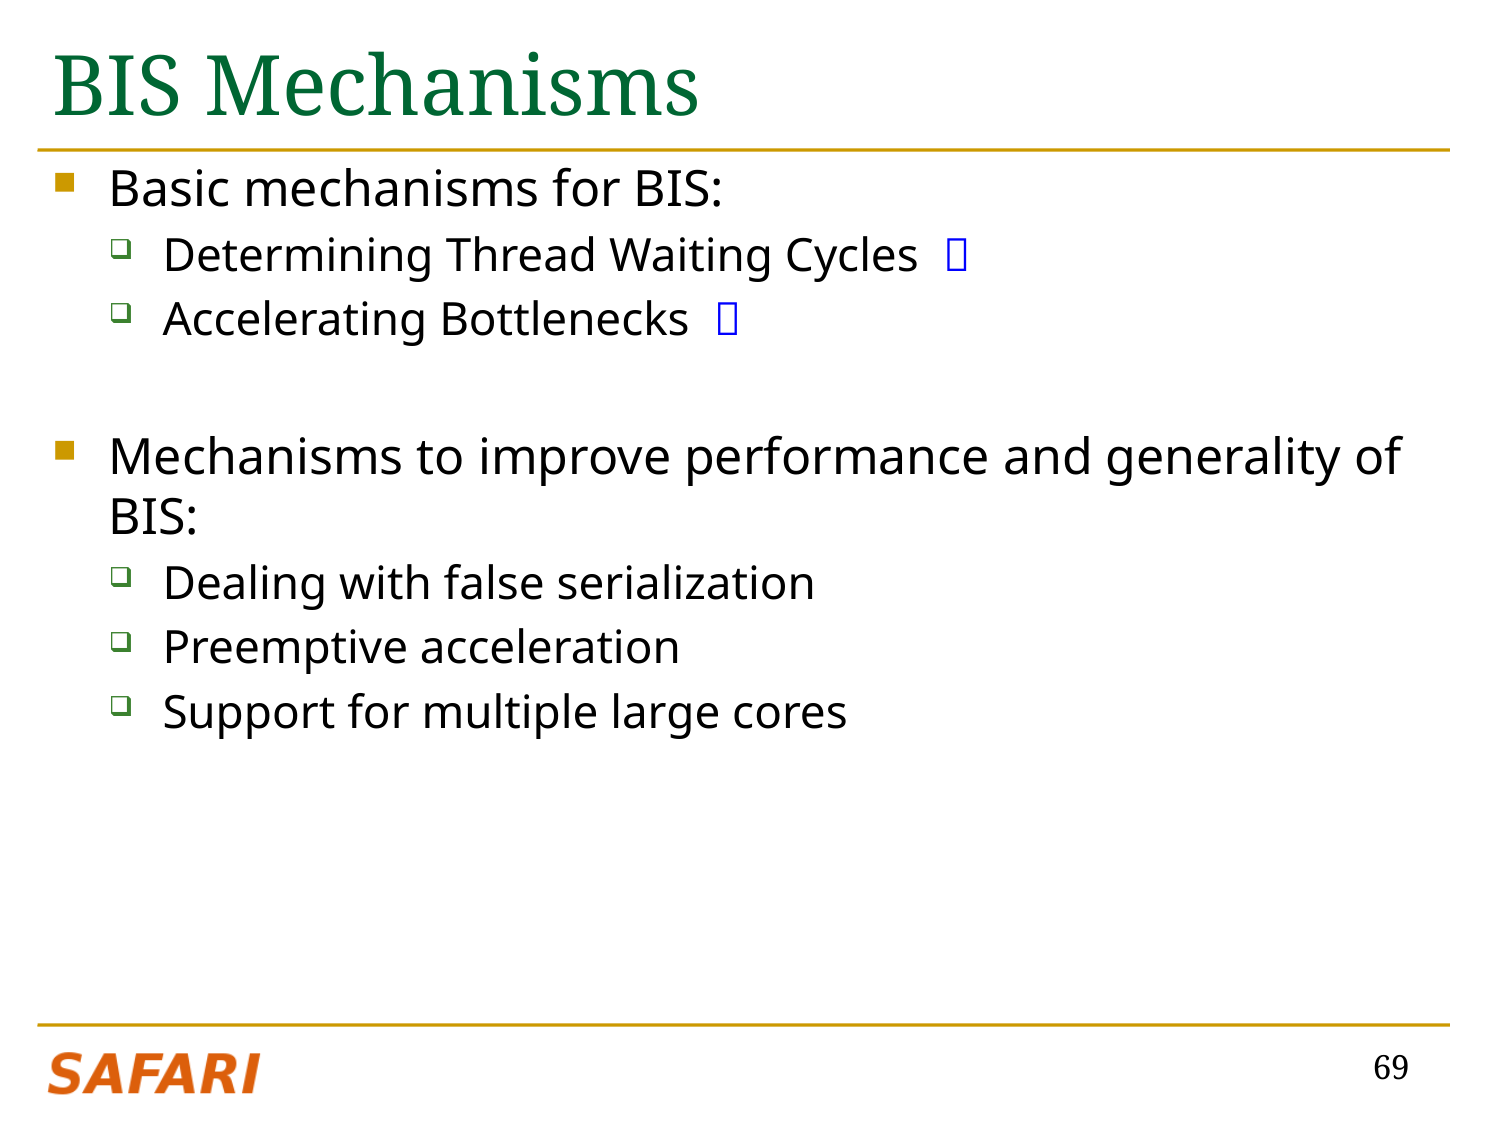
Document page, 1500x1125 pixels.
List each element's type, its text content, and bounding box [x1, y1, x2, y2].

list Basic mechanisms for BIS: Determining Thread Waiting Cycles  Accelerating Bottlenecks  Mechanisms to improve performance and generality of BIS: Dealing with false serialization Preemptive acceleration Support for multiple large cores [37, 148, 1451, 1026]
slide_number 69 [1074, 1023, 1426, 1100]
picture [46, 1042, 268, 1107]
title BIS Mechanisms [37, 24, 1451, 148]
